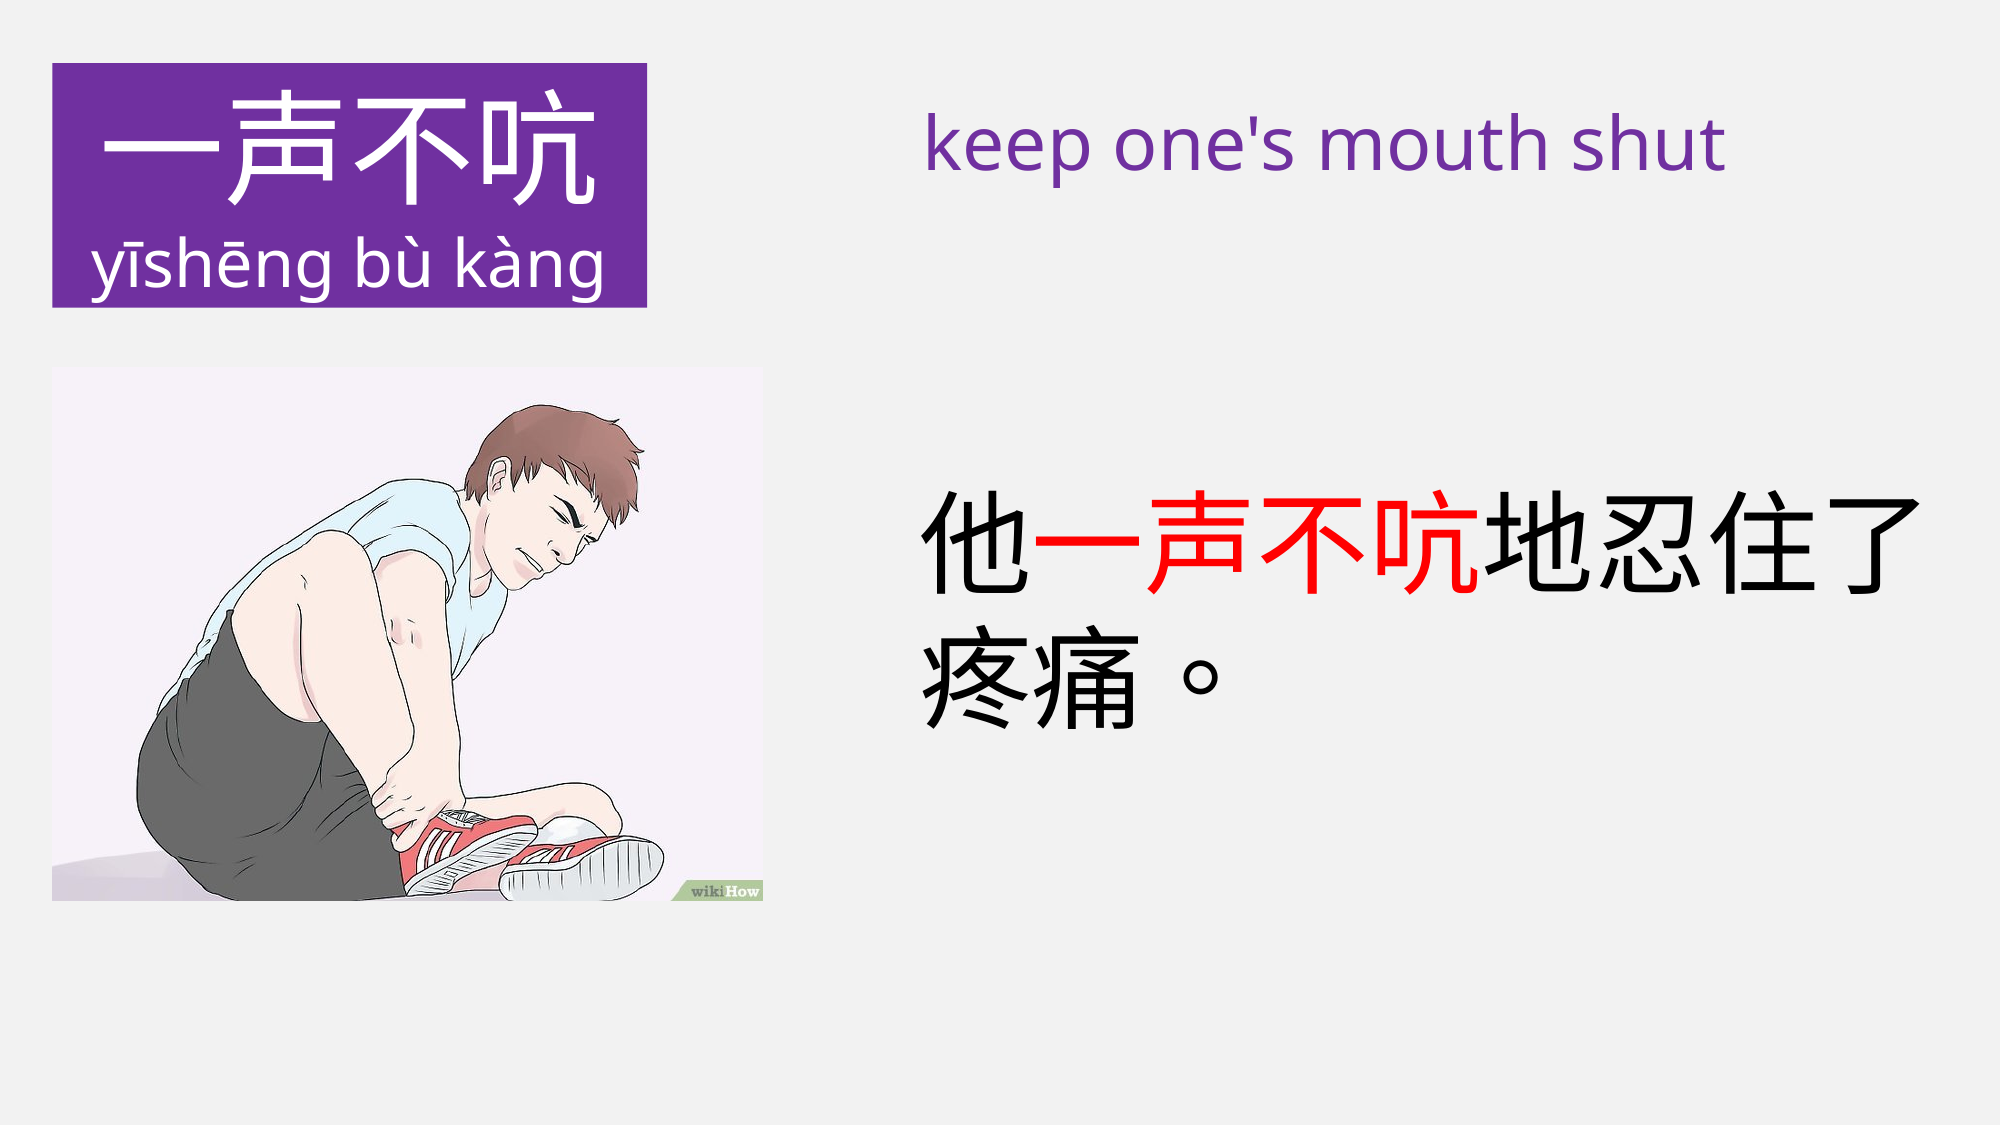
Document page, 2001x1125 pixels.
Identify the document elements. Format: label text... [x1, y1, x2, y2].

text_box 一声不吭 yīshēng bù kàng [52, 63, 648, 308]
text_box 他一声不吭地忍住了疼痛。 [904, 465, 1948, 750]
text_box keep one's mouth shut [682, 88, 1948, 194]
picture [52, 367, 763, 901]
